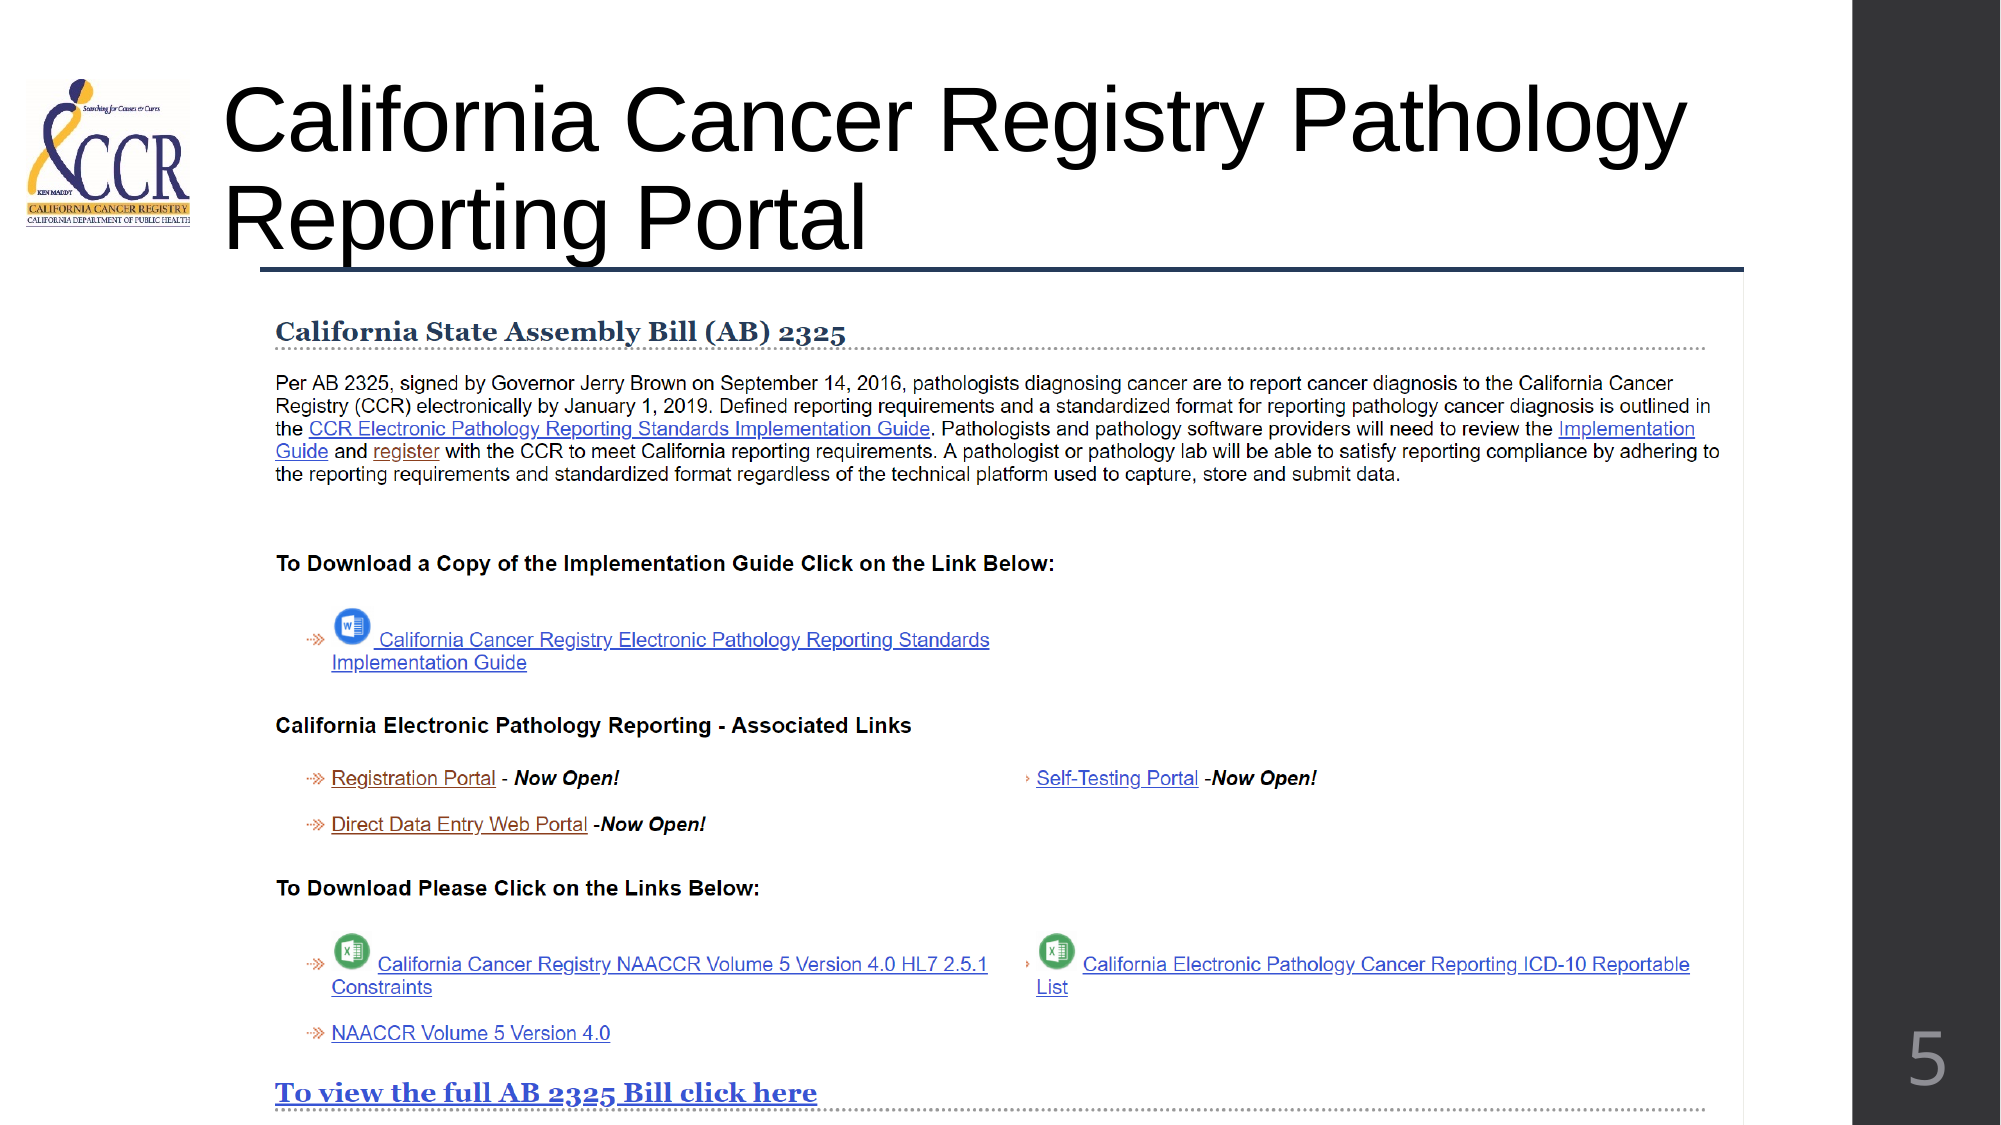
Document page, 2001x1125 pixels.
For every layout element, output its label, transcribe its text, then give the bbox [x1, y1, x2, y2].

title California Cancer Registry Pathology Reporting Portal [206, 60, 1797, 278]
picture [259, 267, 1744, 1125]
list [26, 79, 190, 227]
slide_number 5 [1852, 1012, 2000, 1110]
